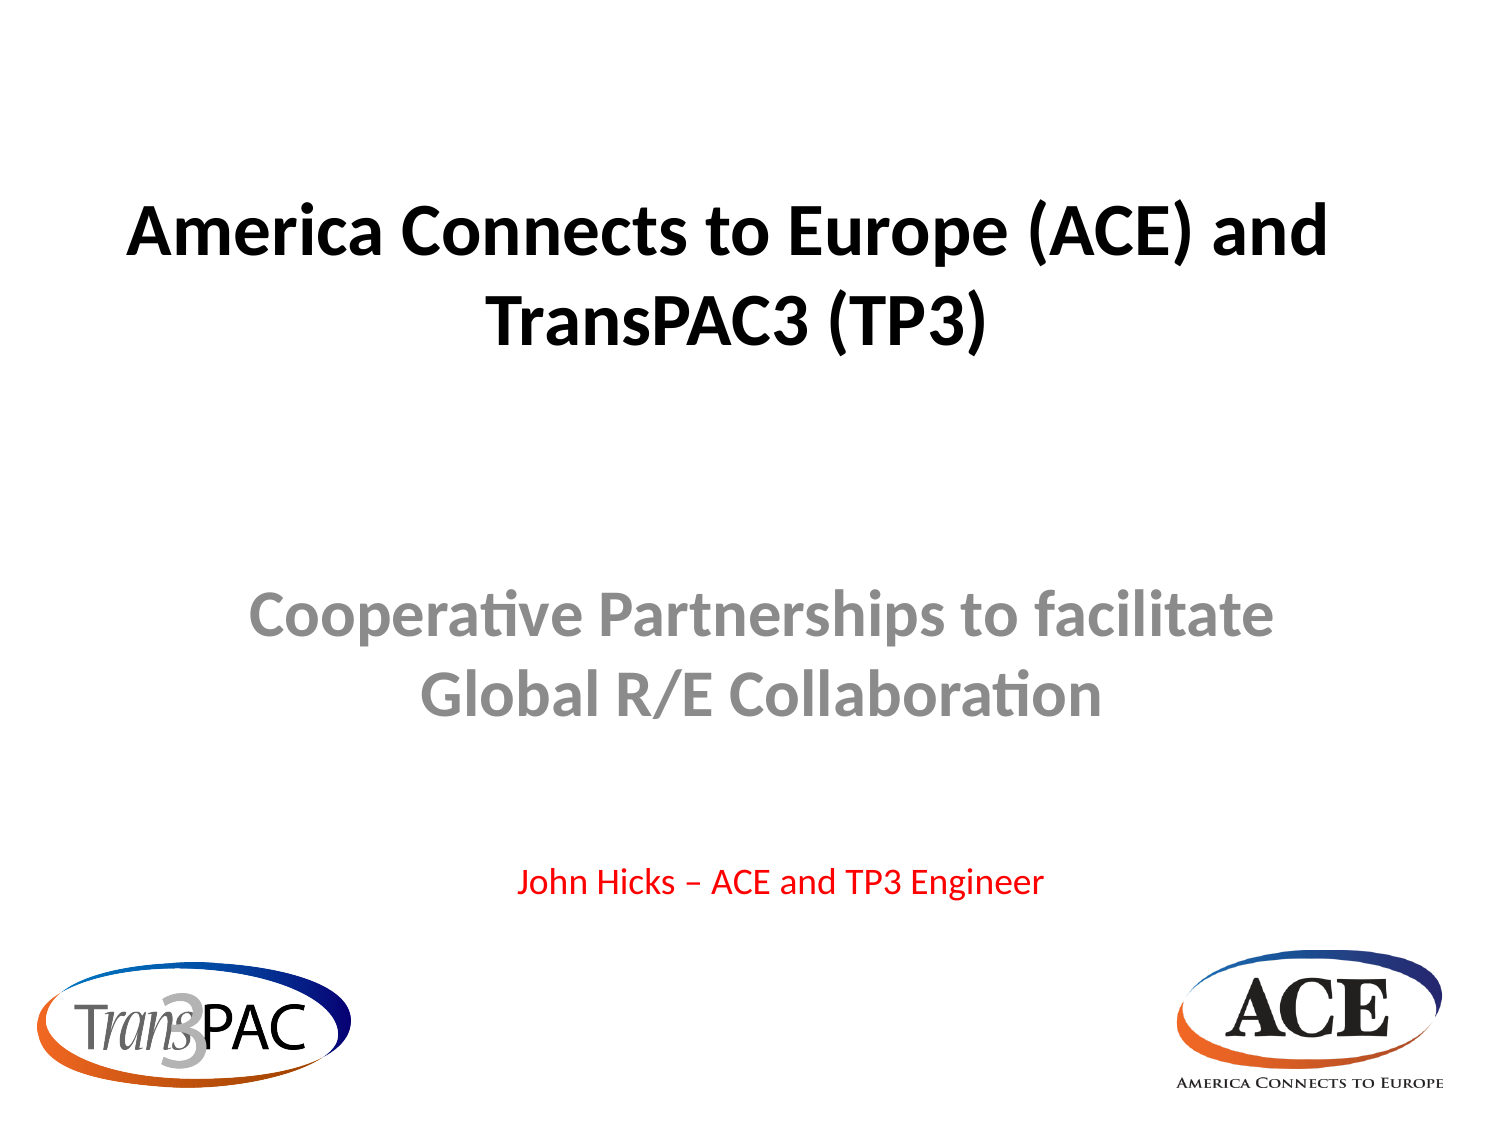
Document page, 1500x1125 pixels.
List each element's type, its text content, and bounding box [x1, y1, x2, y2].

subtitle Cooperative Partnerships to facilitate Global R/E Collaboration [200, 562, 1325, 850]
text_box John Hicks – ACE and TP3 Engineer [299, 849, 1263, 910]
title America Connects to Europe (ACE) and TransPAC3 (TP3) [99, 149, 1375, 392]
picture [1174, 949, 1444, 1088]
picture [37, 962, 352, 1097]
